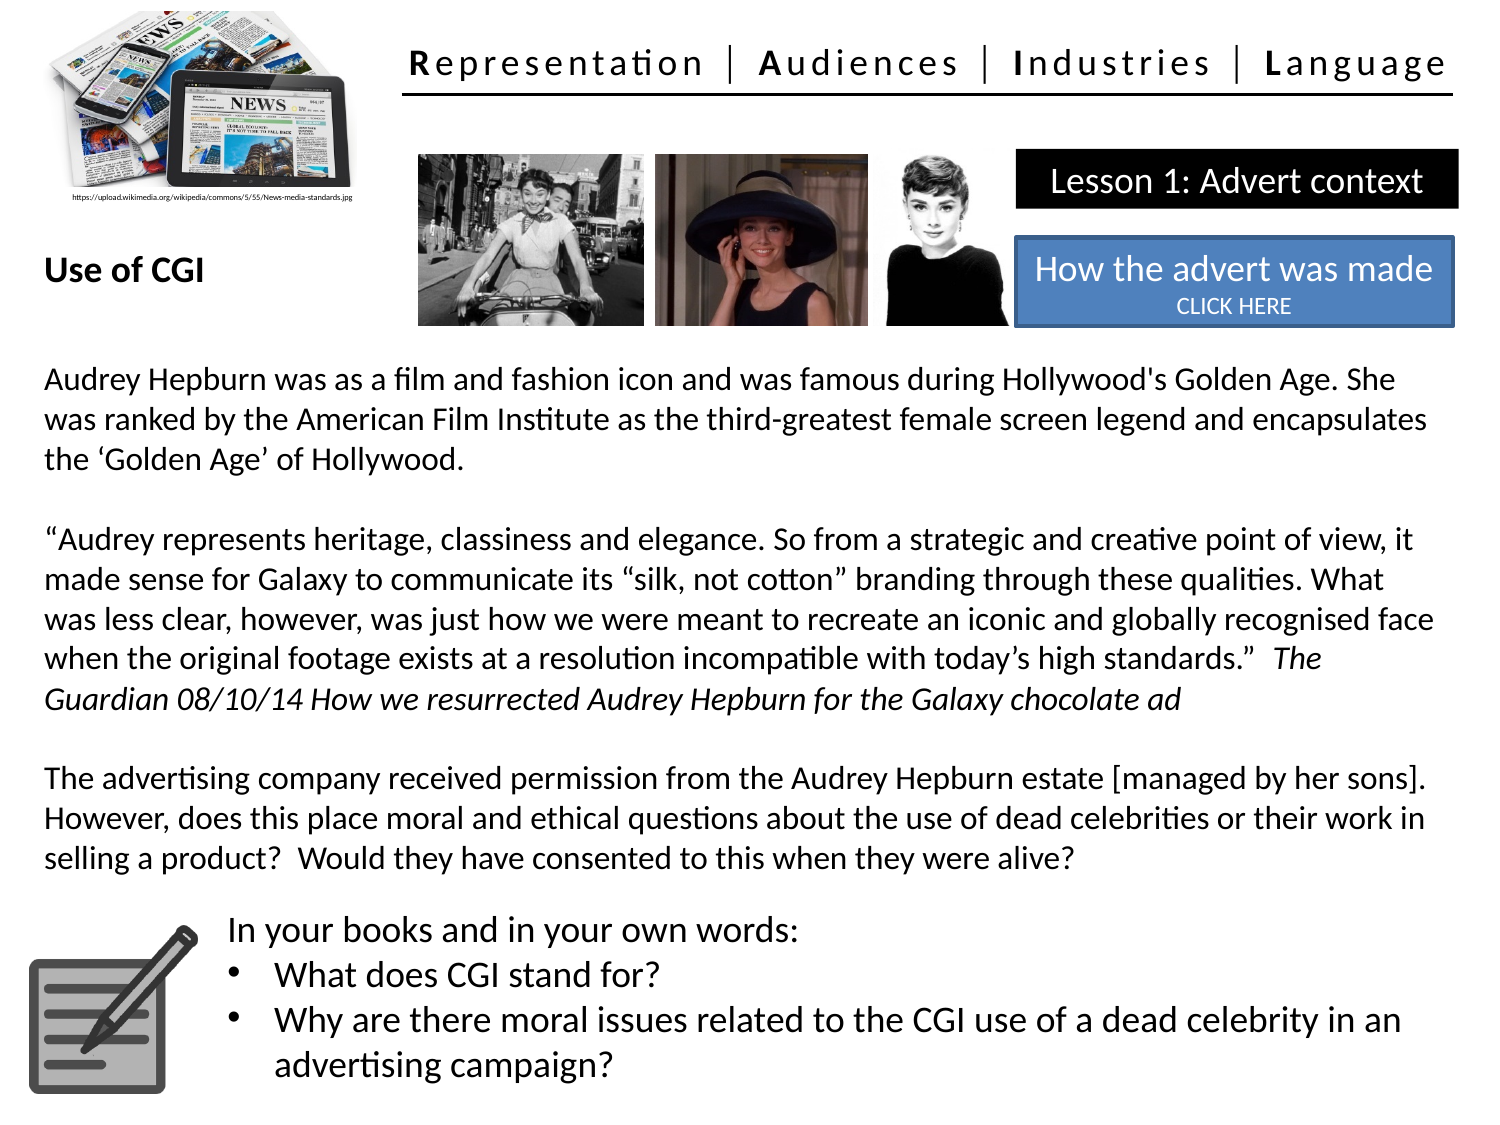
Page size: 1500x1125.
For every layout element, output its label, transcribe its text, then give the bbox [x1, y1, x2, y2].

picture [43, 11, 358, 187]
text_box Audrey Hepburn was as a film and fashion icon and was famous during Hollywood's Golden Age. She was ranked by the American Film Institute as the third-greatest female screen legend and encapsulates the ‘Golden Age’ of Hollywood. “Audrey represents heritage, classiness and elegance. So from a strategic and creative point of view, it made sense for Galaxy to communicate its “silk, not cotton” branding through these qualities. What was less clear, however, was just how we were meant to recreate an iconic and globally recognised face when the original footage exists at a resolution incompatible with today’s high standards.” The Guardian 08/10/14 How we resurrected Audrey Hepburn for the Galaxy chocolate ad The advertising company received permission from the Audrey Hepburn estate [managed by her sons]. However, does this place moral and ethical questions about the use of dead celebrities or their work in selling a product? Would they have consented to this when they were alive? [29, 349, 1459, 884]
text_box Use of CGI [29, 237, 313, 298]
text_box How the advert was made CLICK HERE [1015, 235, 1455, 328]
picture [655, 154, 868, 326]
picture [418, 154, 644, 326]
picture [873, 148, 1011, 326]
text_box In your books and in your own words: What does CGI stand for? Why are there moral issues related to the CGI use of a dead celebrity in an advertising campaign? [212, 897, 1471, 1092]
picture [29, 925, 199, 1095]
text_box https://upload.wikimedia.org/wikipedia/commons/5/55/News-media-standards.jpg [29, 184, 396, 210]
text_box Lesson 1: Advert context [1015, 148, 1459, 209]
text_box Representation │ Audiences │ Industries │ Language [383, 30, 1471, 91]
